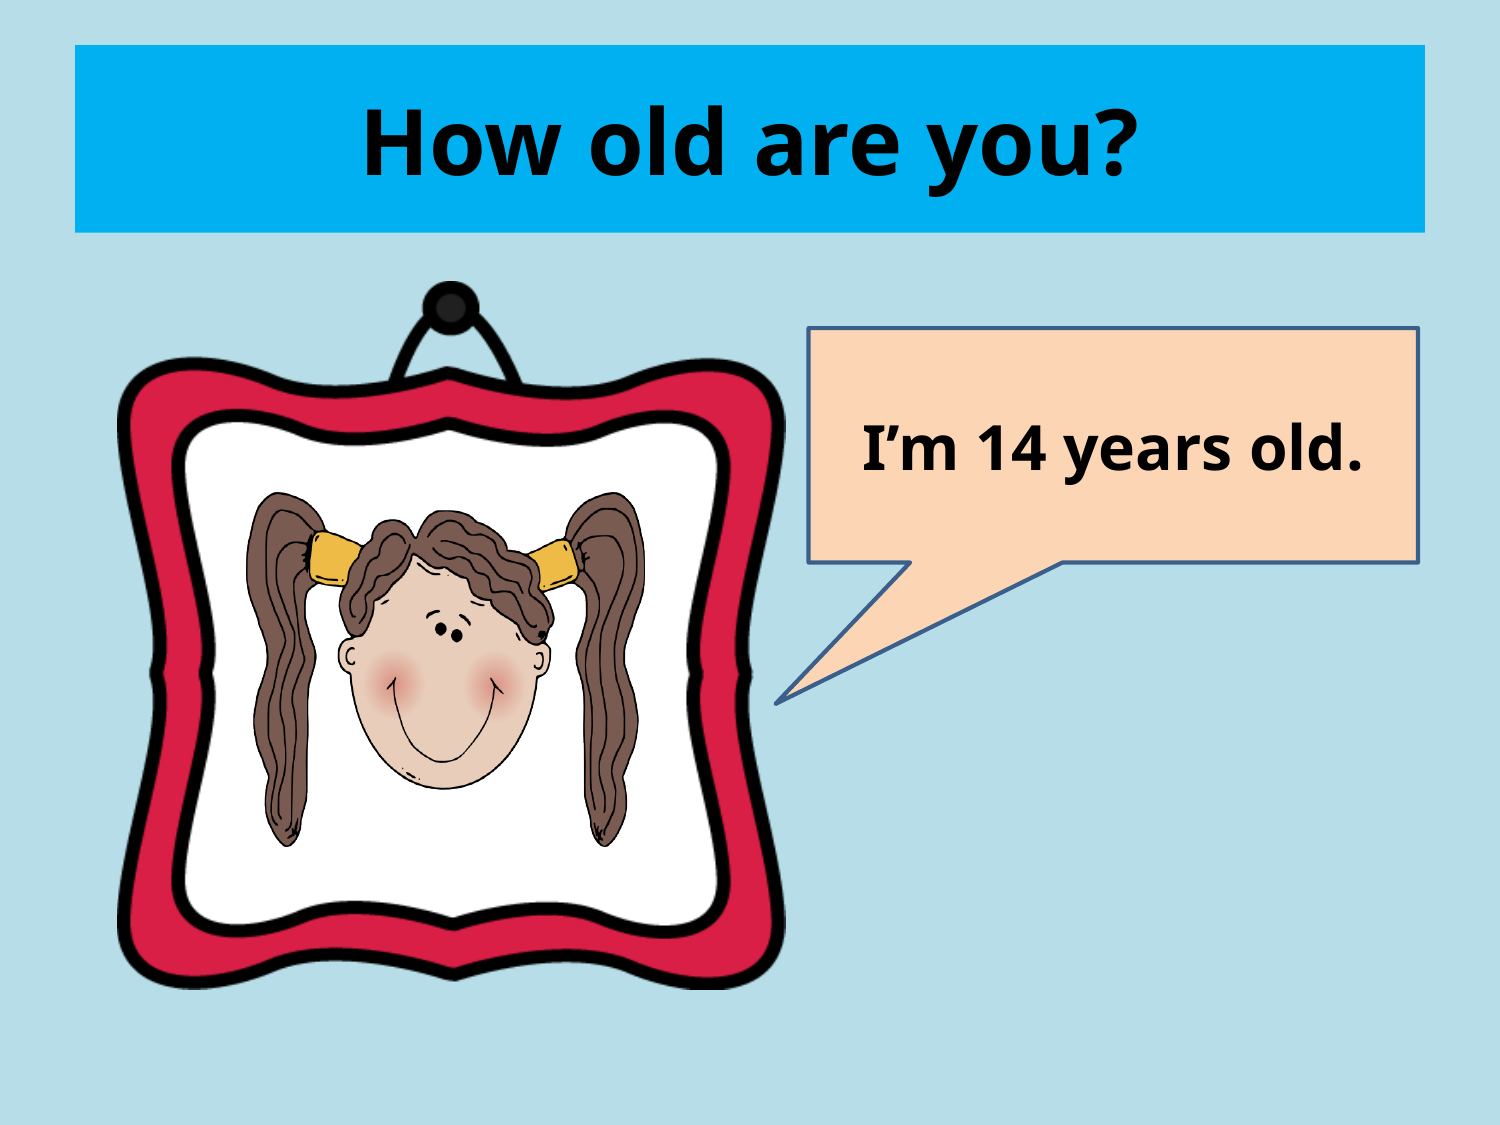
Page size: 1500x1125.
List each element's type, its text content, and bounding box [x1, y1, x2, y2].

text_box I’m 14 years old. [790, 326, 1421, 700]
title How old are you? [75, 45, 1425, 233]
picture [116, 280, 786, 991]
